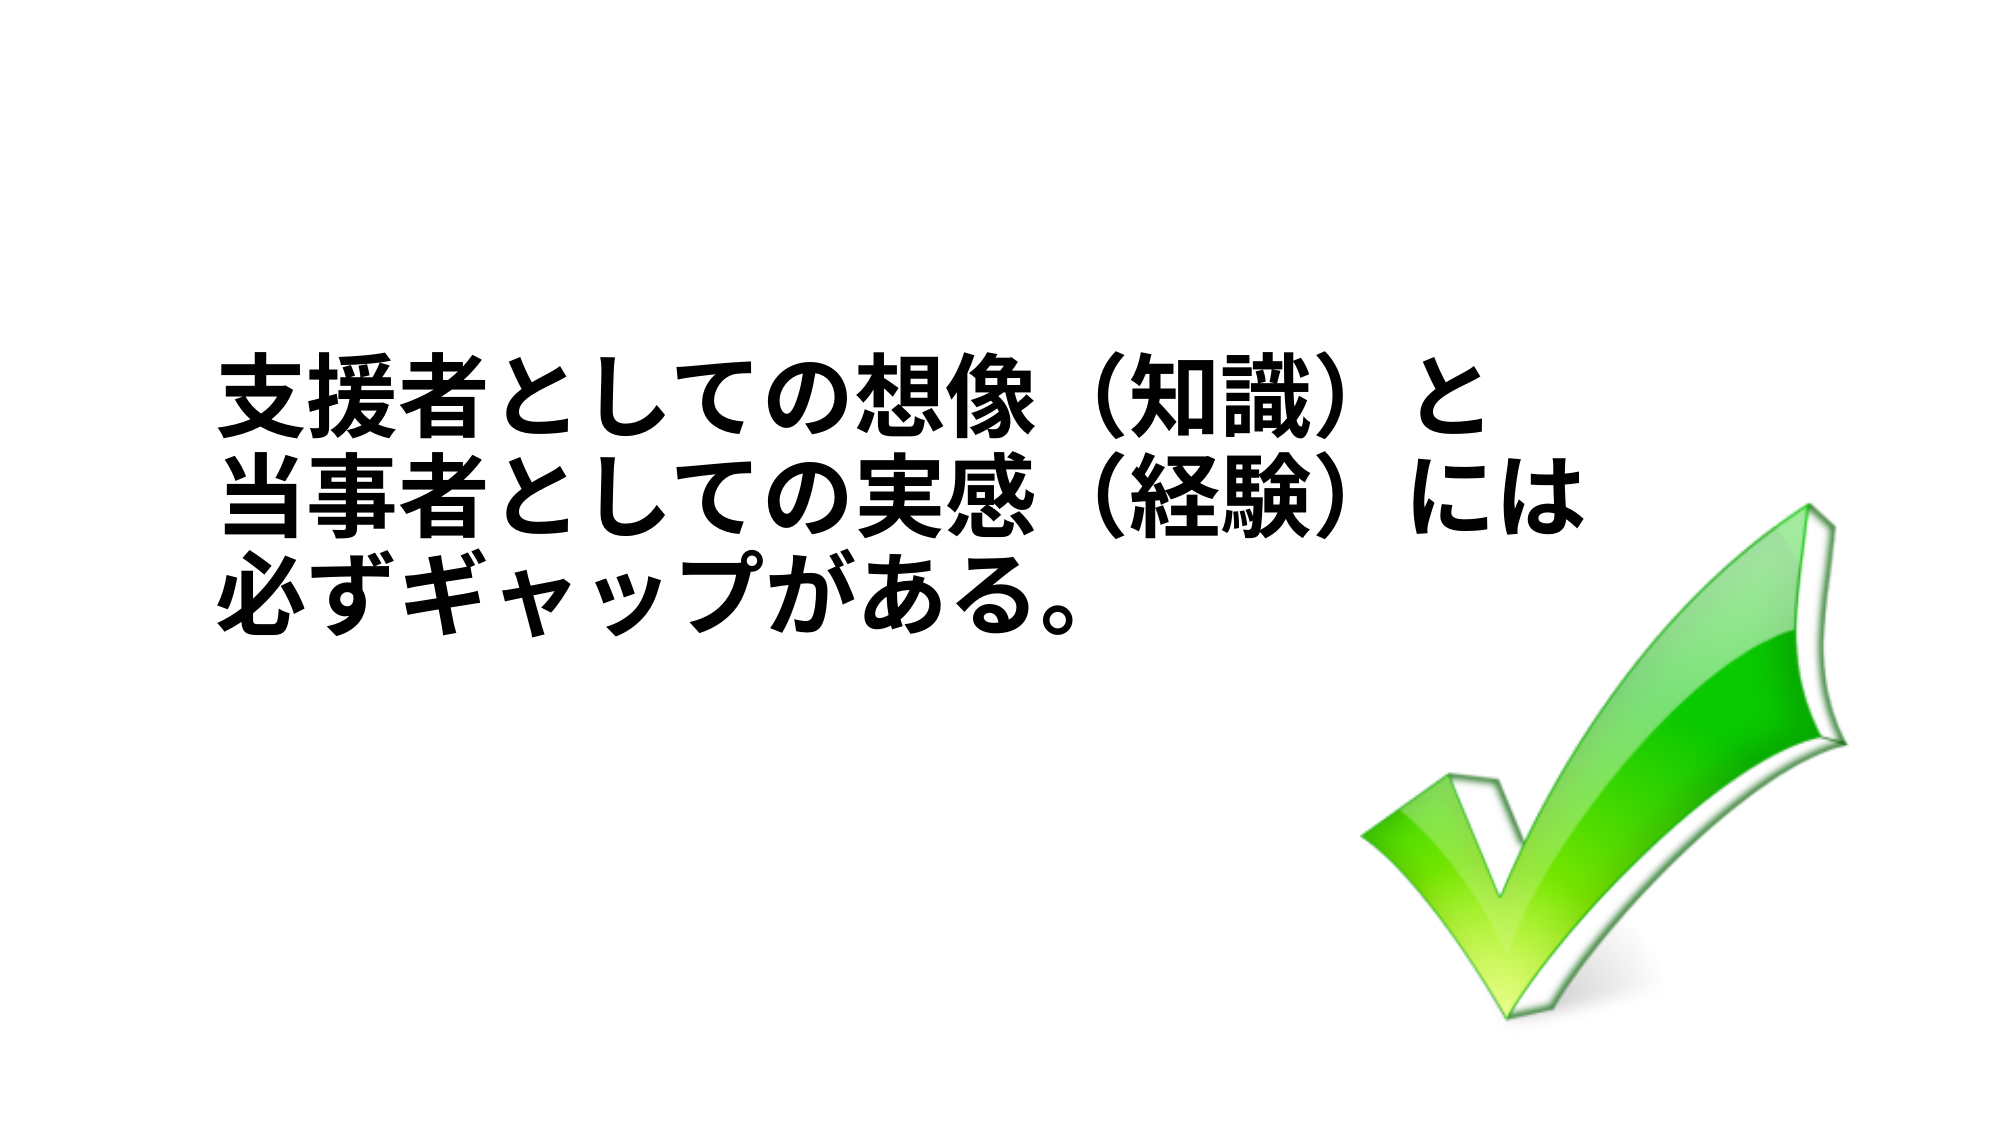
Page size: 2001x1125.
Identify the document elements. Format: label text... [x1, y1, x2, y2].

title 支援者としての想像（知識）と 当事者としての実感（経験）には 必ずギャップがある。 [200, 206, 1811, 904]
picture [1338, 502, 1872, 1036]
